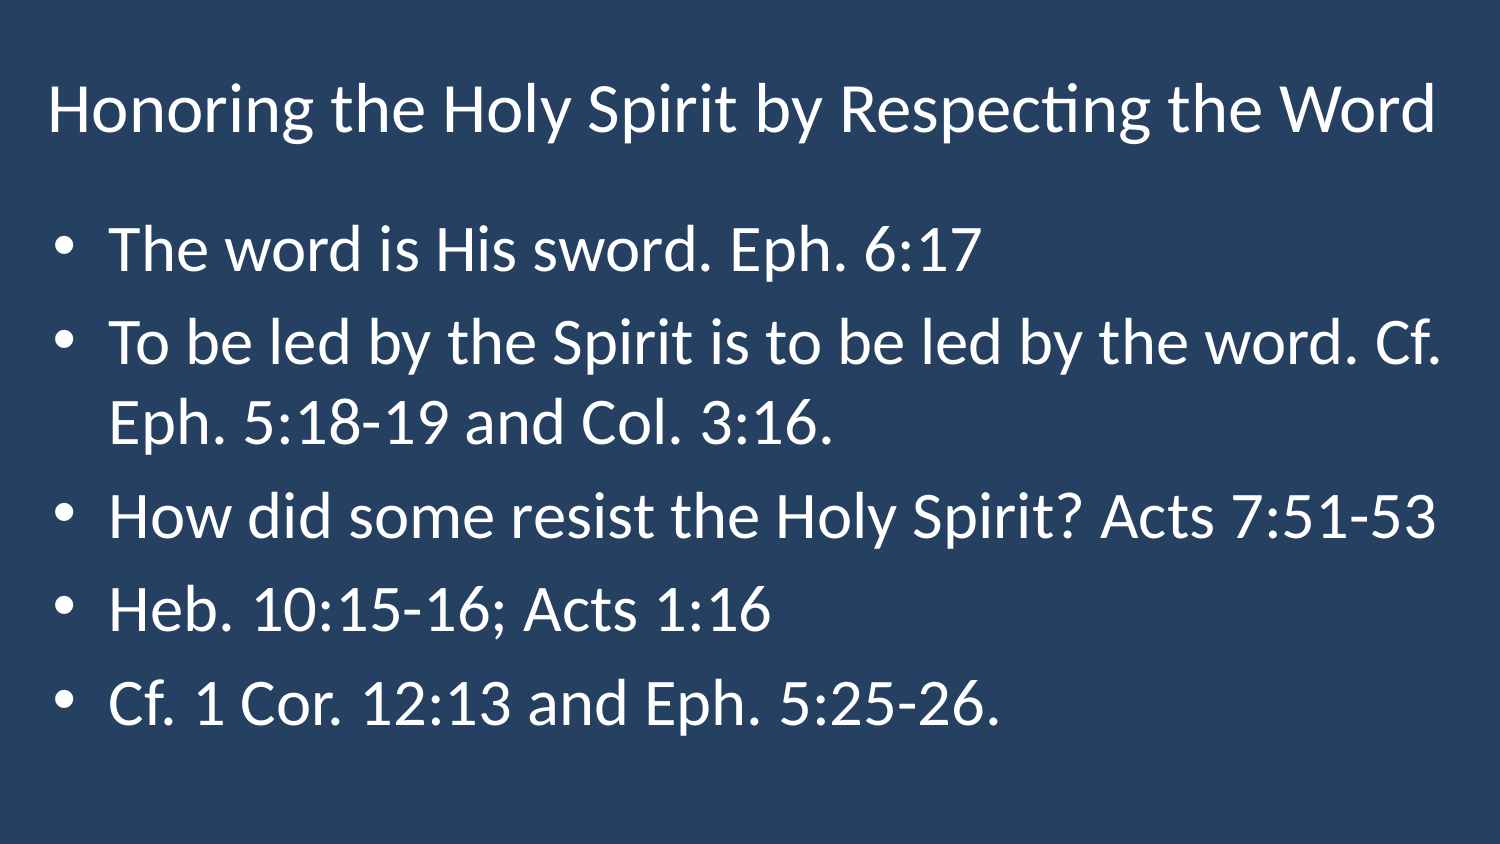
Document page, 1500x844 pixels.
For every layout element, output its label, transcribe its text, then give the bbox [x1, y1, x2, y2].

list The word is His sword. Eph. 6:17 To be led by the Spirit is to be led by the word. Cf. Eph. 5:18-19 and Col. 3:16. How did some resist the Holy Spirit? Acts 7:51-53 Heb. 10:15-16; Acts 1:16 Cf. 1 Cor. 12:13 and Eph. 5:25-26. [37, 196, 1475, 810]
title Honoring the Holy Spirit by Respecting the Word [12, 33, 1475, 175]
